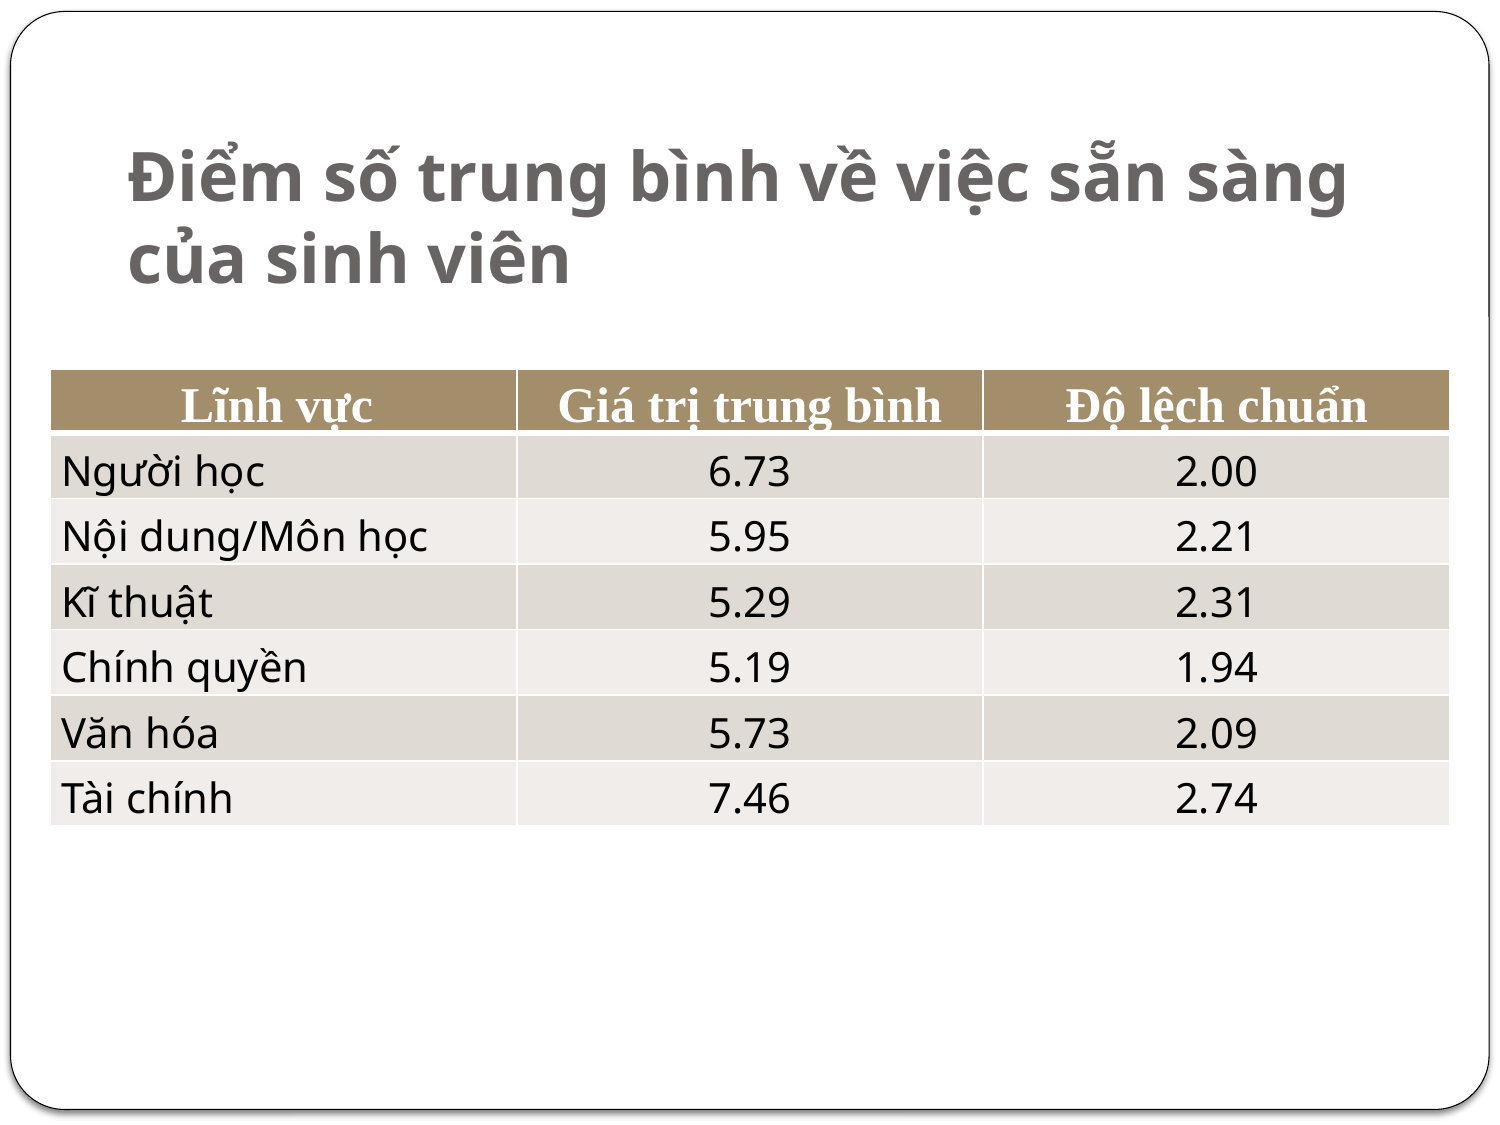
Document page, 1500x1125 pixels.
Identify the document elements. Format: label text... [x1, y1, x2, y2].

table_cell 7.46 [518, 762, 982, 825]
table_cell 2.00 [984, 436, 1449, 498]
table_cell 6.73 [518, 436, 982, 498]
table_cell 2.74 [984, 762, 1449, 825]
table_header Độ lệch chuẩn [984, 370, 1449, 430]
table_cell Người học [51, 436, 516, 498]
table_cell Chính quyền [51, 630, 516, 694]
table_cell 2.09 [984, 696, 1449, 760]
table_cell 5.29 [518, 565, 982, 629]
table_header Giá trị trung bình [518, 370, 982, 430]
table_cell Tài chính [51, 762, 516, 825]
table_cell Văn hóa [51, 696, 516, 760]
table_cell 1.94 [984, 630, 1449, 694]
table_cell 5.73 [518, 696, 982, 760]
table_cell 5.19 [518, 630, 982, 694]
table_cell 5.95 [518, 499, 982, 563]
table_cell 2.31 [984, 565, 1449, 629]
table_header Lĩnh vực [51, 370, 516, 430]
table_cell Nội dung/Môn học [51, 499, 516, 563]
table_cell Kĩ thuật [51, 565, 516, 629]
table_cell 2.21 [984, 499, 1449, 563]
title Điểm số trung bình về việc sẵn sàng của sinh viên [112, 125, 1388, 313]
